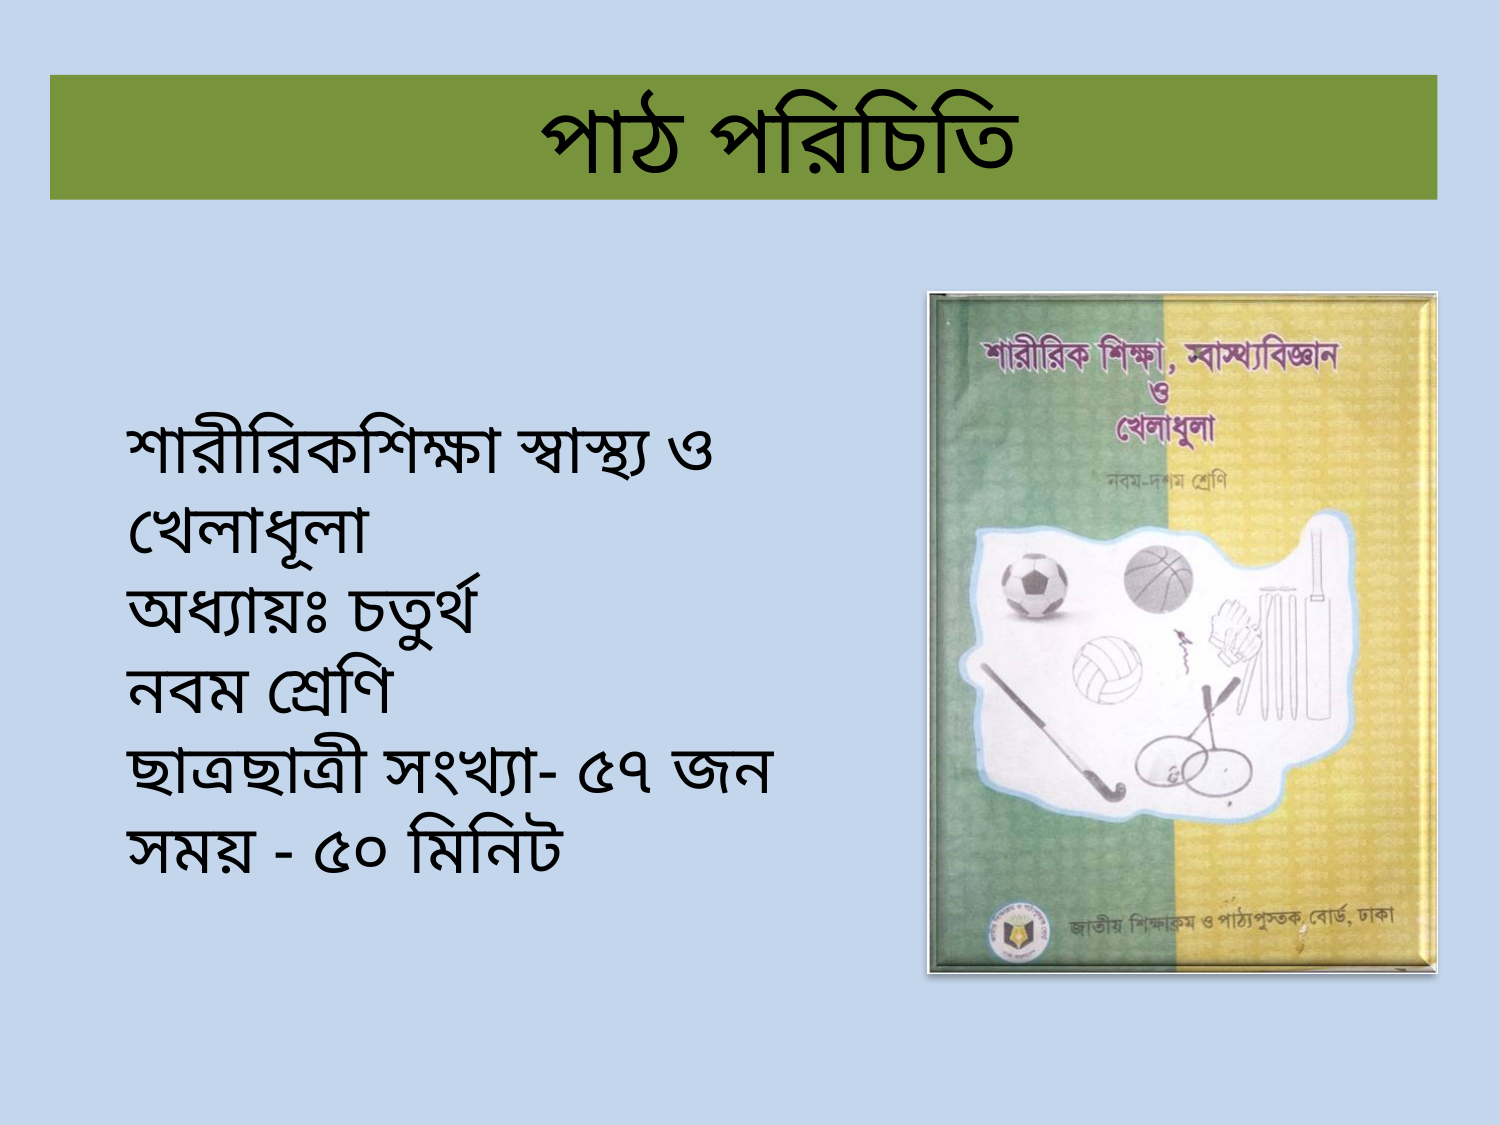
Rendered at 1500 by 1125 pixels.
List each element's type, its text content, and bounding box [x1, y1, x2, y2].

picture [927, 290, 1438, 974]
text_box পাঠ পরিচিতি [50, 74, 1438, 200]
text_box শারীরিকশিক্ষা স্বাস্থ্য ও খেলাধূলা অধ্যায়ঃ চতুর্থ নবম শ্রেণি ছাত্রছাত্রী সংখ্যা- ৫৭ জন সময় - ৫০ মিনিট [112, 399, 888, 940]
